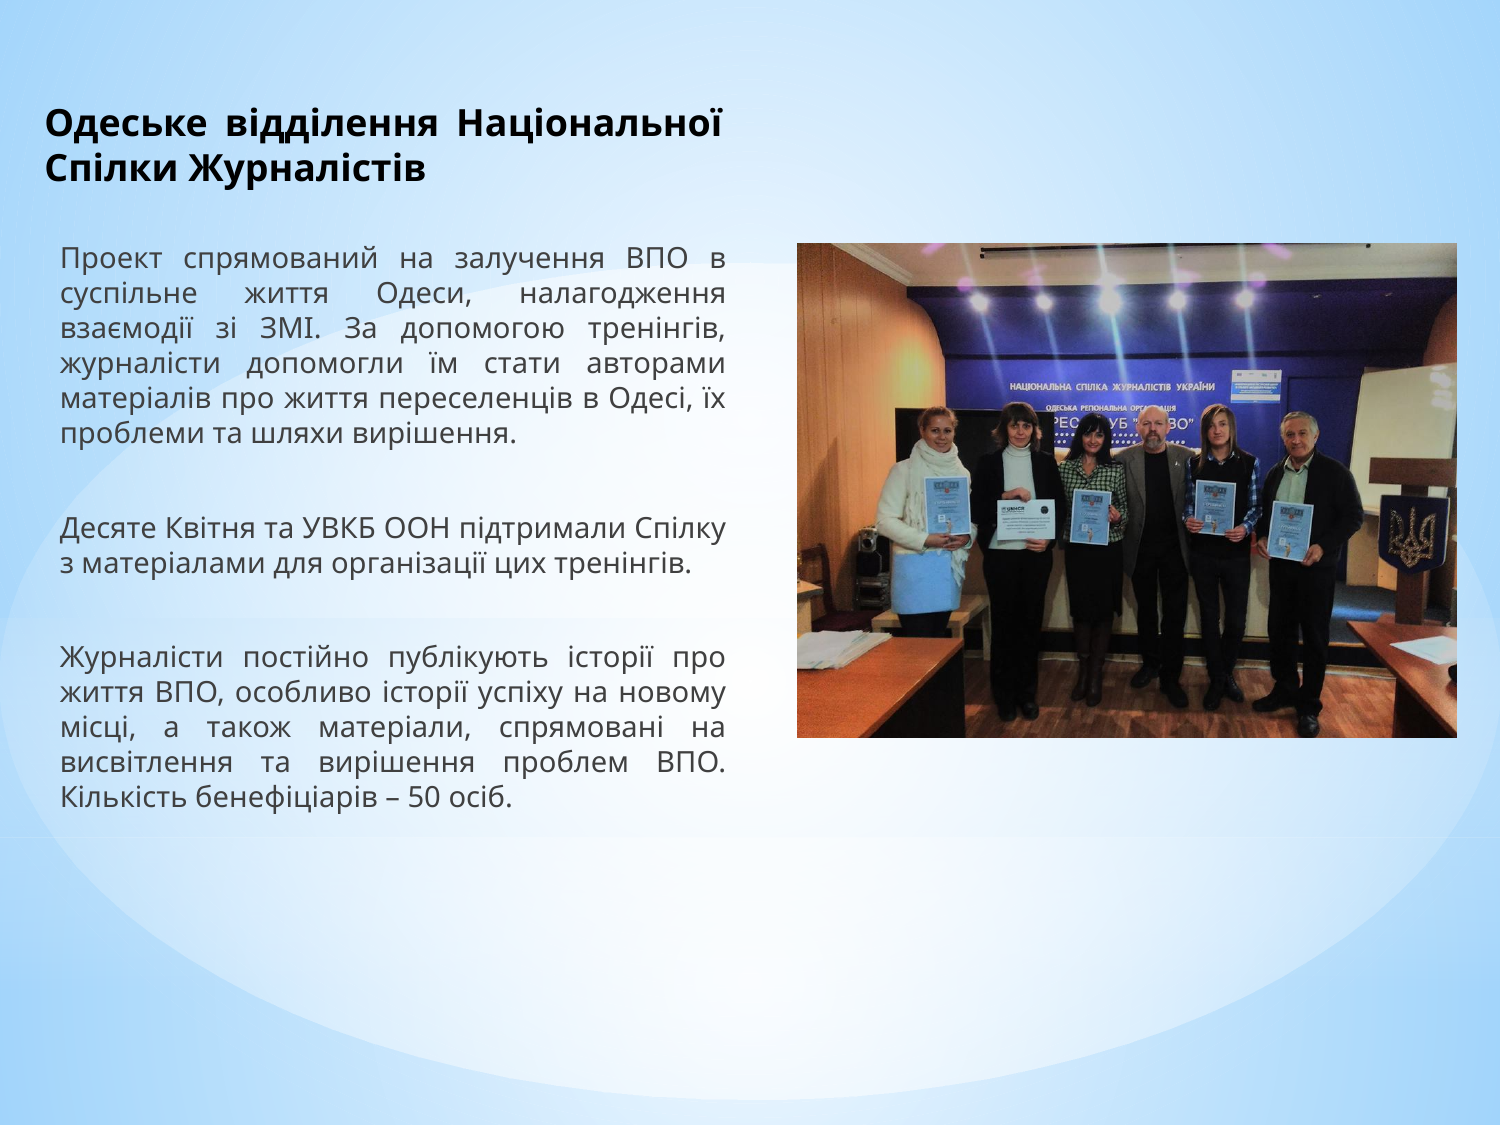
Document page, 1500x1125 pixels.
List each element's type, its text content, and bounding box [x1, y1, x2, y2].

list Проект спрямований на залучення ВПО в суспільне життя Одеси, налагодження взаємодії зі ЗМІ. За допомогою тренінгів, журналісти допомогли їм стати авторами матеріалів про життя переселенців в Одесі, їх проблеми та шляхи вирішення. Десяте Квітня та УВКБ ООН підтримали Спілку з матеріалами для організації цих тренінгів. Журналісти постійно публікують історії про життя ВПО, особливо історії успіху на новому місці, а також матеріали, спрямовані на висвітлення та вирішення проблем ВПО. Кількість бенефіціарів – 50 осіб. [44, 231, 742, 852]
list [796, 243, 1457, 738]
title Одеське відділення Національної Спілки Журналістів [29, 19, 739, 197]
